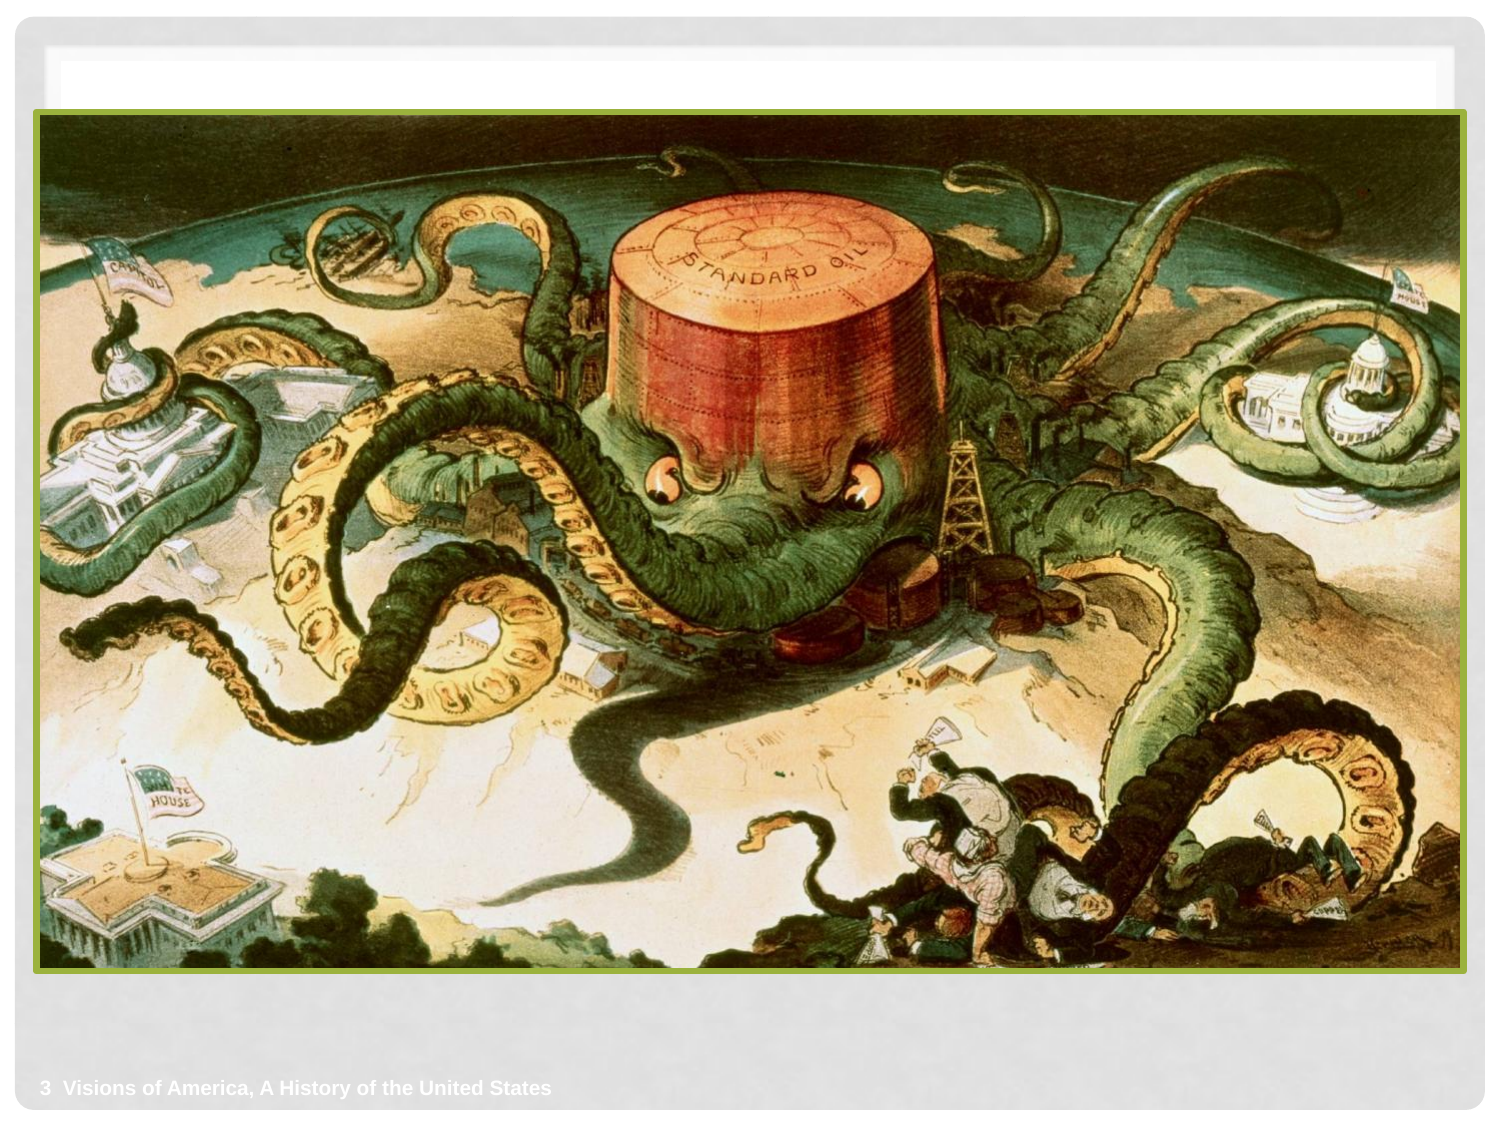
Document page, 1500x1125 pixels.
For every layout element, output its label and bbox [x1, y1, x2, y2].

picture [39, 114, 1461, 969]
